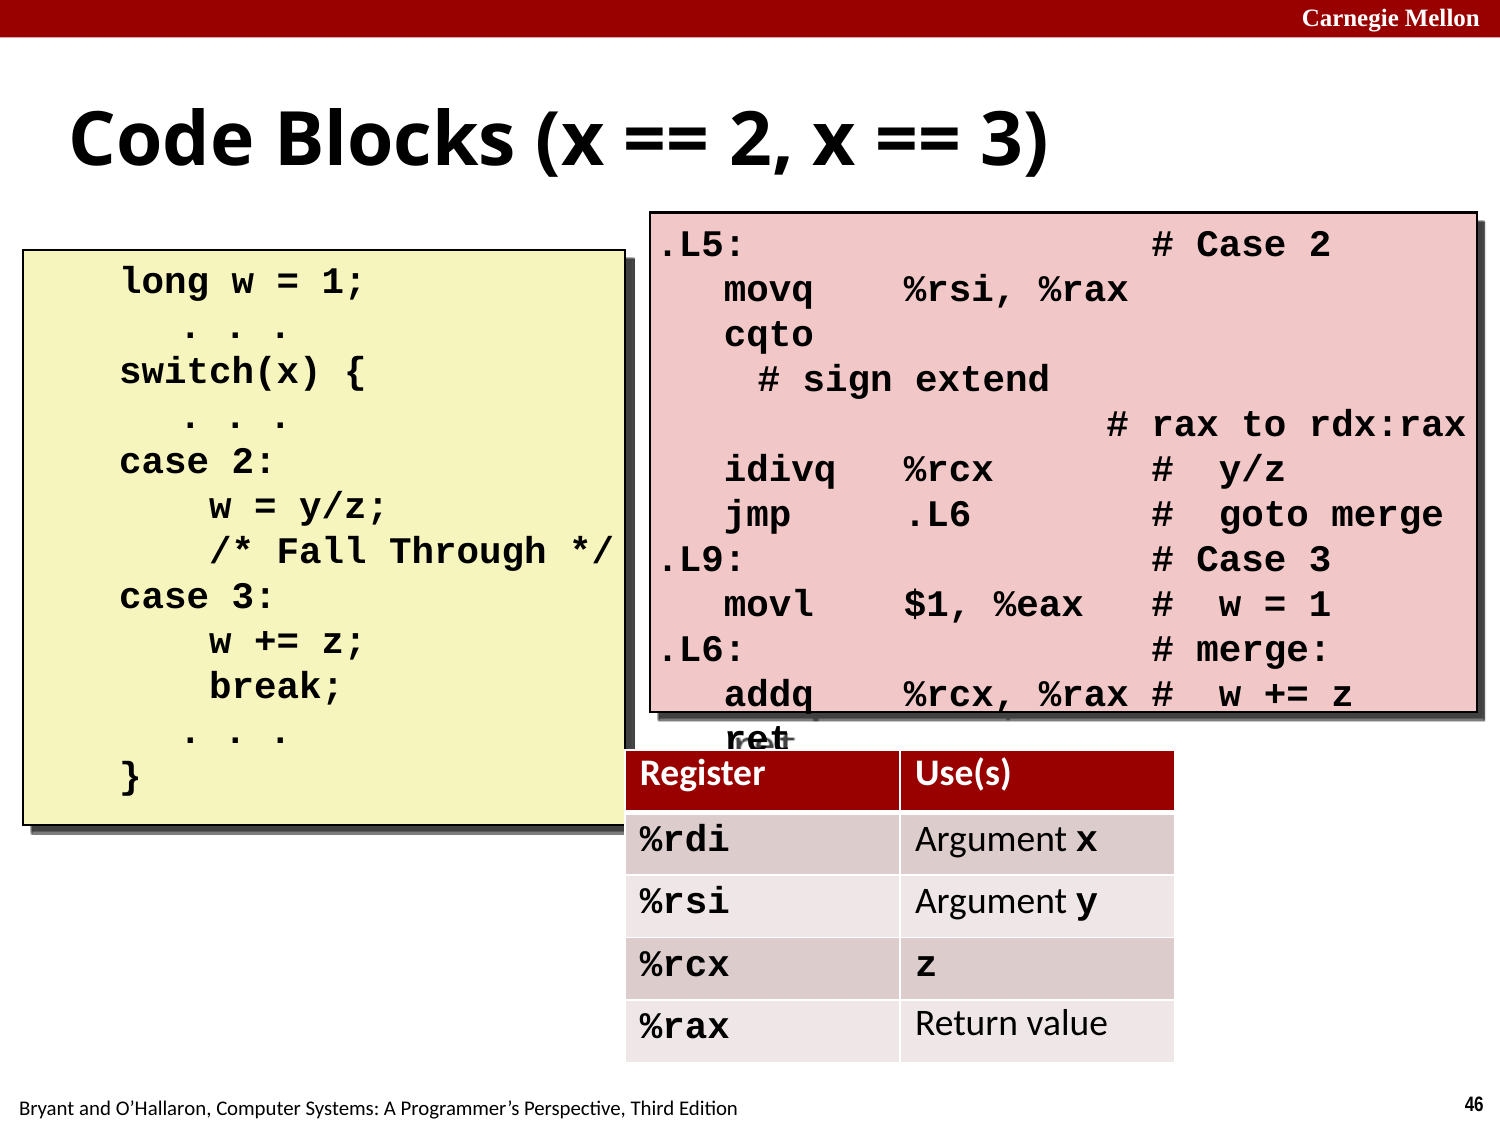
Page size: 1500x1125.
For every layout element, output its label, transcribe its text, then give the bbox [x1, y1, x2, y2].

table_cell Return value [901, 1001, 1174, 1062]
table_header Register [626, 751, 899, 810]
table_cell z [901, 938, 1174, 999]
table_cell Argument y [901, 876, 1174, 937]
table_cell %rdi [626, 815, 899, 874]
table_cell %rsi [626, 876, 899, 937]
title Code Blocks (x == 2, x == 3) [62, 41, 1438, 230]
table_cell %rcx [626, 938, 899, 999]
table_cell Argument x [901, 815, 1174, 874]
table_header Use(s) [901, 751, 1174, 810]
text_box .L5: # Case 2 movq %rsi, %rax cqto # sign extend # rax to rdx:rax idivq %rcx # y/z jmp .L6 # goto merge .L9: # Case 3 movl $1, %eax # w = 1 .L6: # merge: addq %rcx, %rax # w += z ret [650, 212, 1478, 713]
text_box long w = 1; . . . switch(x) { . . . case 2: w = y/z; /* Fall Through */ case 3: w += z; break; . . . } [22, 249, 625, 825]
table_cell %rax [626, 1001, 899, 1062]
